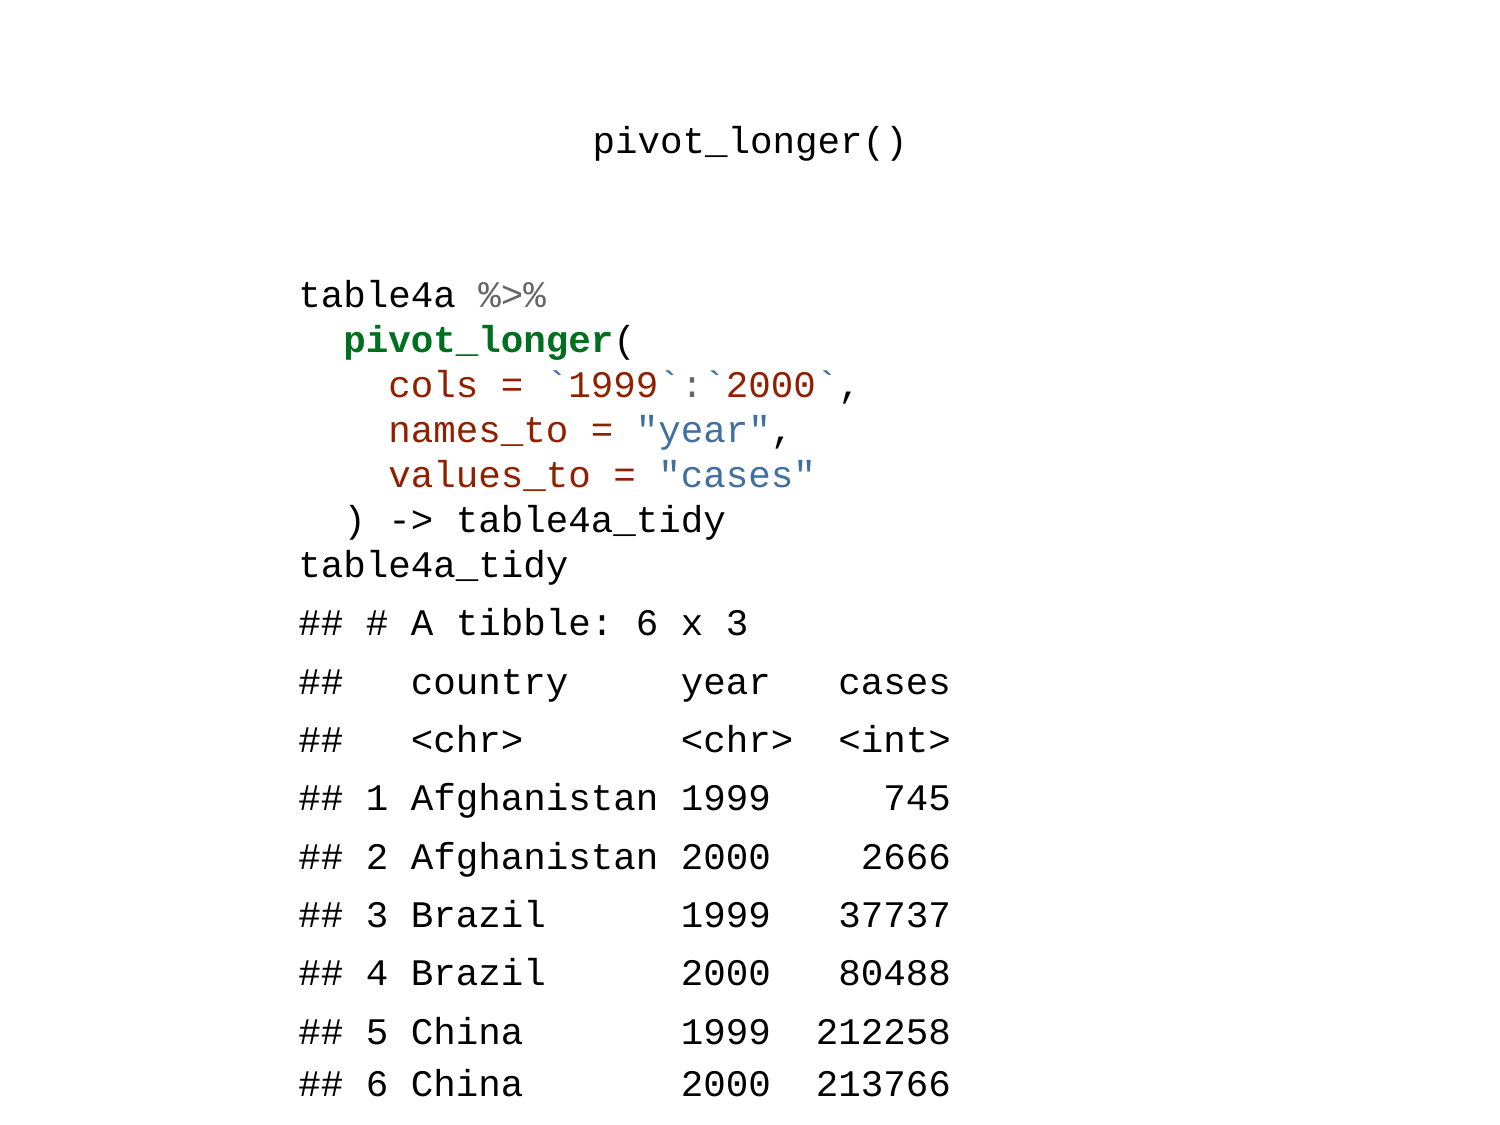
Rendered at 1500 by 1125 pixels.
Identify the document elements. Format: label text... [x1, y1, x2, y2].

title pivot_longer() [75, 45, 1425, 233]
list table4a %>% pivot_longer( cols = `1999`:`2000`, names_to = "year", values_to = "cases" ) -> table4a_tidy table4a_tidy ## # A tibble: 6 x 3 ## country year cases ## <chr> <chr> <int> ## 1 Afghanistan 1999 745 ## 2 Afghanistan 2000 2666 ## 3 Brazil 1999 37737 ## 4 Brazil 2000 80488 ## 5 China 1999 212258 ## 6 China 2000 213766 [75, 262, 1425, 1005]
